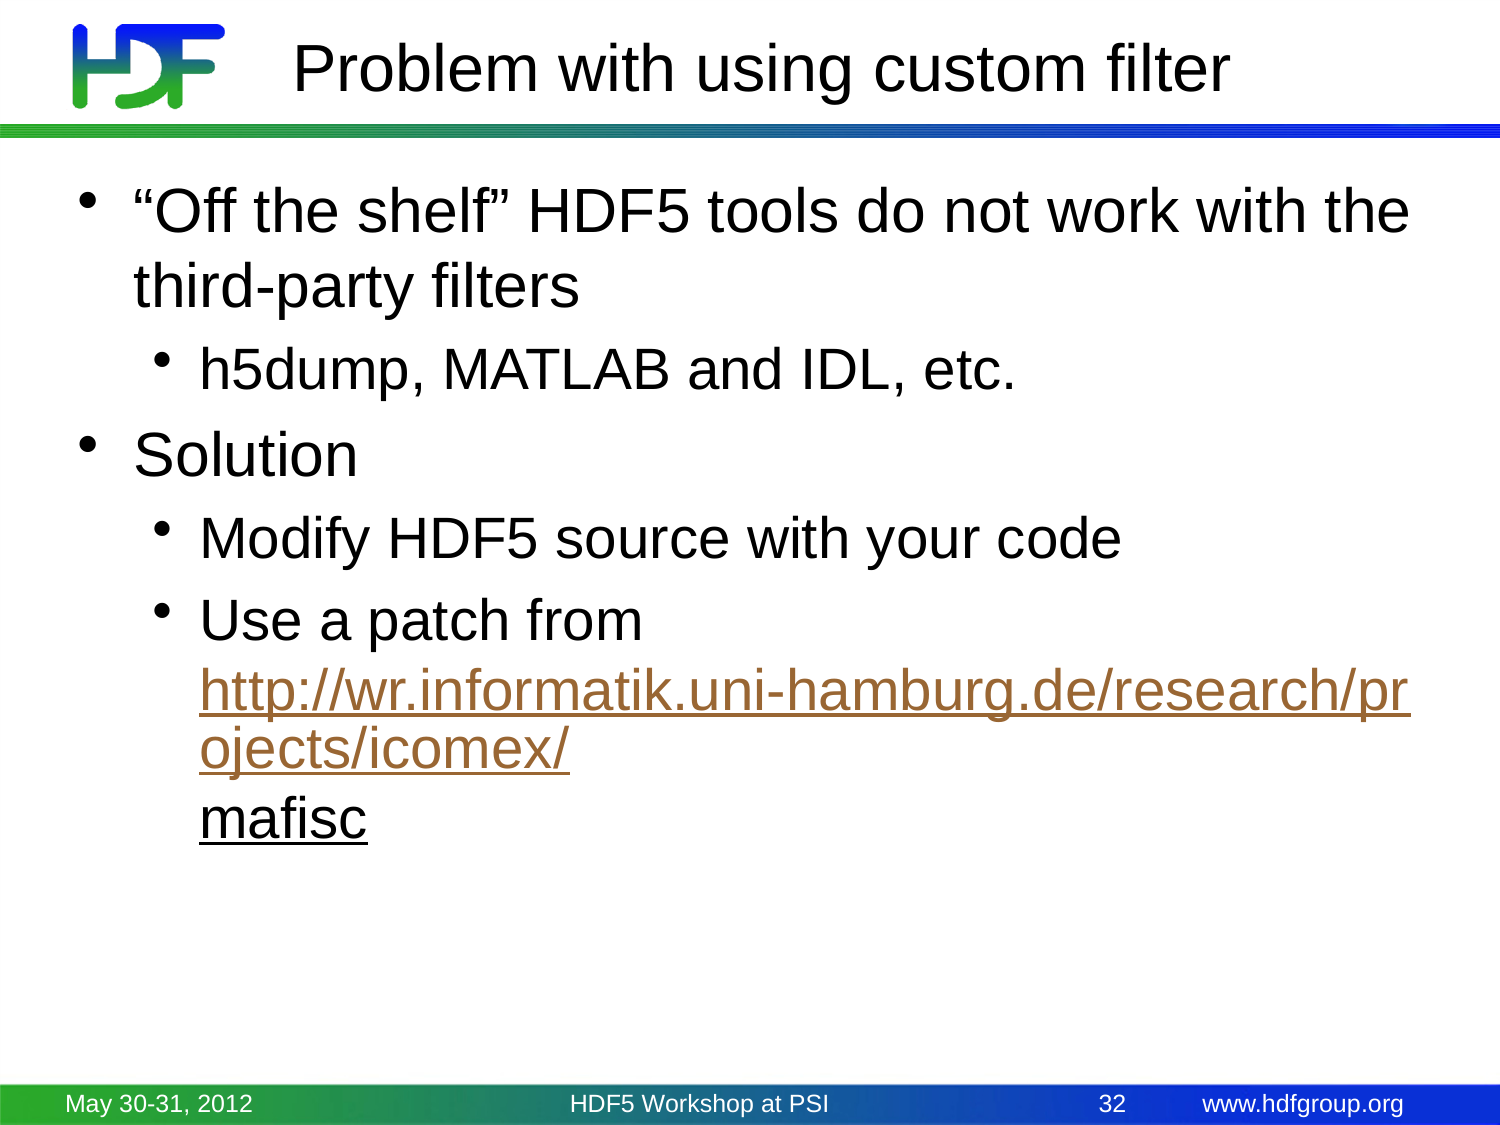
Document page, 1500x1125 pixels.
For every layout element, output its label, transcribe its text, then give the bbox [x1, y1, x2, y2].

list “Off the shelf” HDF5 tools do not work with the third-party filters h5dump, MATLAB and IDL, etc. Solution Modify HDF5 source with your code Use a patch from http://wr.informatik.uni-hamburg.de/research/projects/icomex/mafisc [62, 162, 1450, 1063]
footer HDF5 Workshop at PSI [374, 1087, 1026, 1125]
title Problem with using custom filter [187, 24, 1338, 113]
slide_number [49, 1087, 276, 1125]
slide_number 32 [1049, 1087, 1176, 1125]
picture [0, 0, 1500, 1125]
